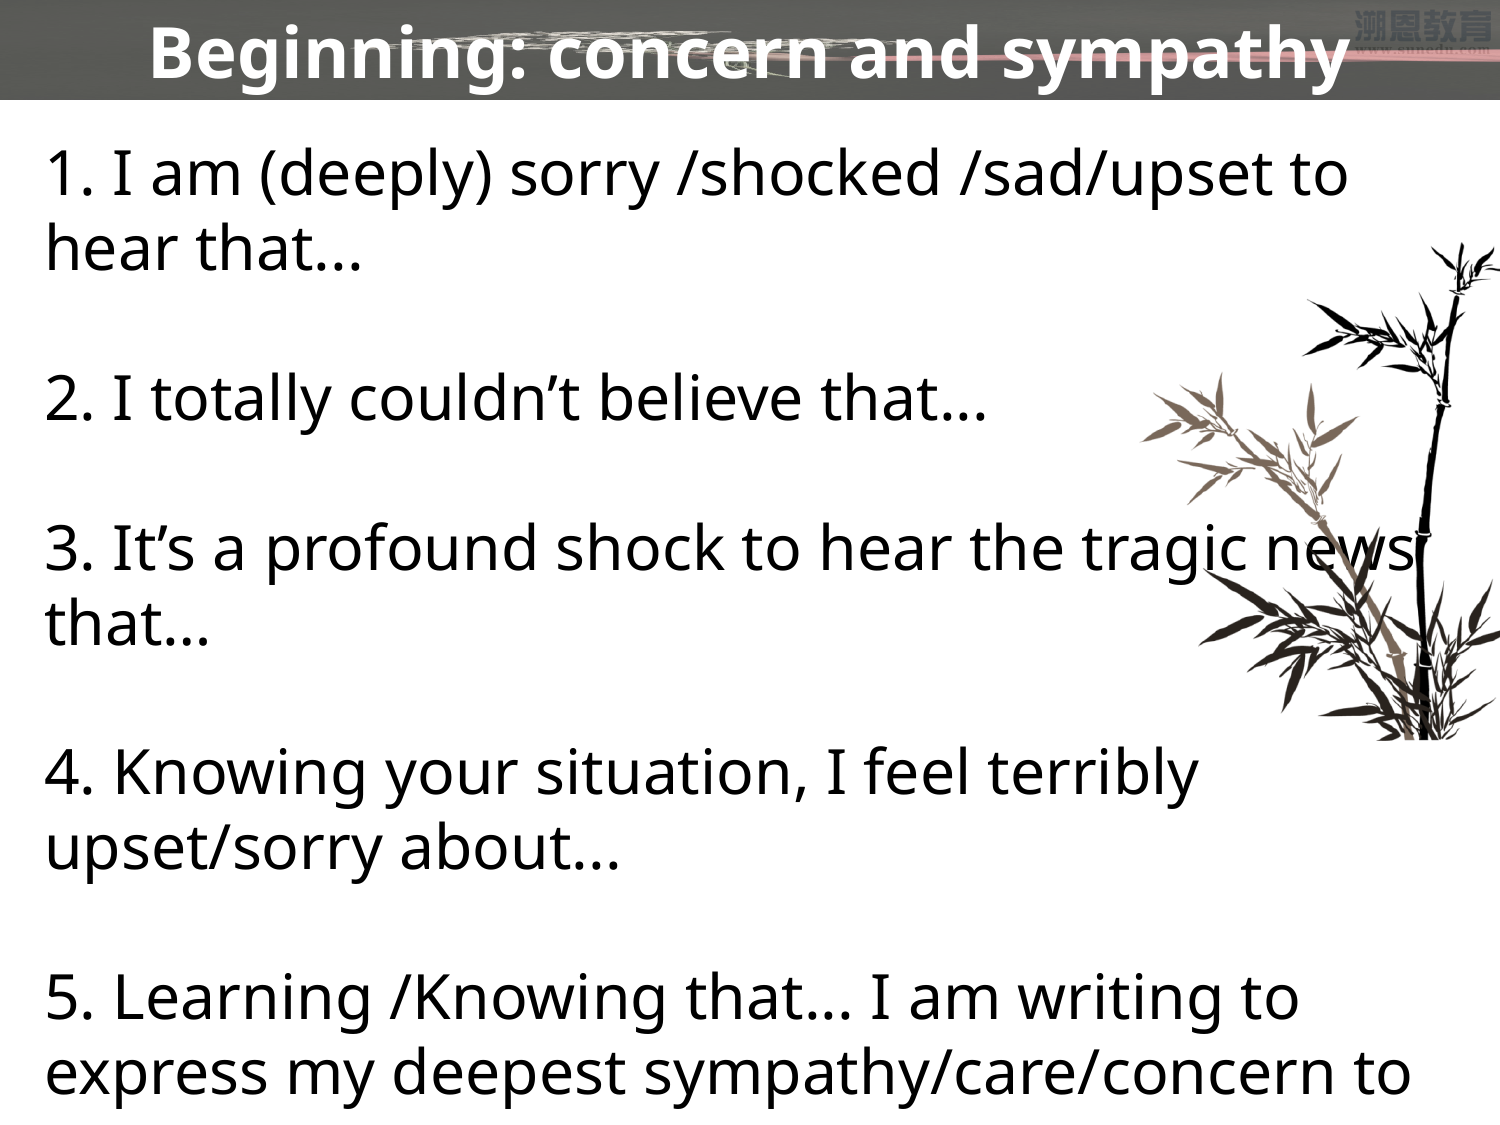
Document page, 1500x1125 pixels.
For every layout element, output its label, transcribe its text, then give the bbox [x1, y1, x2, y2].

text_box 1. I am (deeply) sorry /shocked /sad/upset to hear that... 2. I totally couldn’t believe that... 3. It’s a profound shock to hear the tragic news that… 4. Knowing your situation, I feel terribly upset/sorry about... 5. Learning /Knowing that... I am writing to express my deepest sympathy/care/concern to you. [29, 125, 1437, 1125]
text_box Beginning: concern and sympathy [0, 0, 1500, 100]
picture [1139, 242, 1500, 741]
